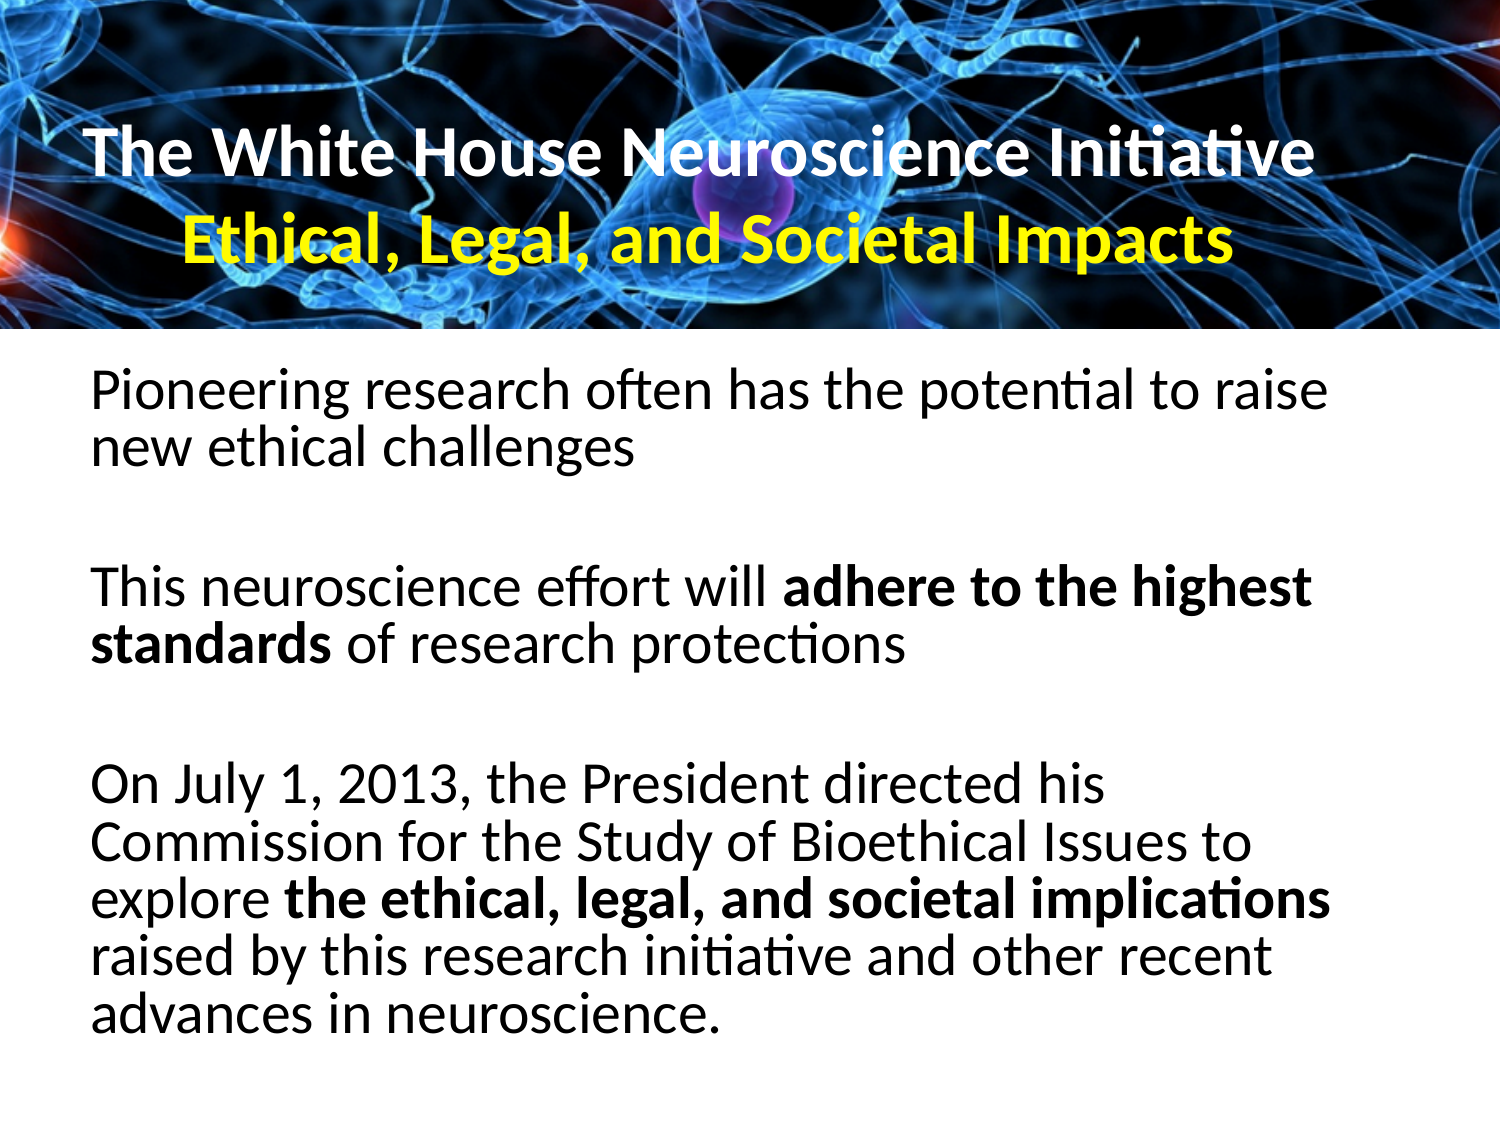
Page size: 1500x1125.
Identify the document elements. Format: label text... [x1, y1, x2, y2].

picture [0, 0, 1500, 329]
text_box Pioneering research often has the potential to raise new ethical challenges This neuroscience effort will adhere to the highest standards of research protections On July 1, 2013, the President directed his Commission for the Study of Bioethical Issues to explore the ethical, legal, and societal implications raised by this research initiative and other recent advances in neuroscience. [74, 356, 1381, 1099]
